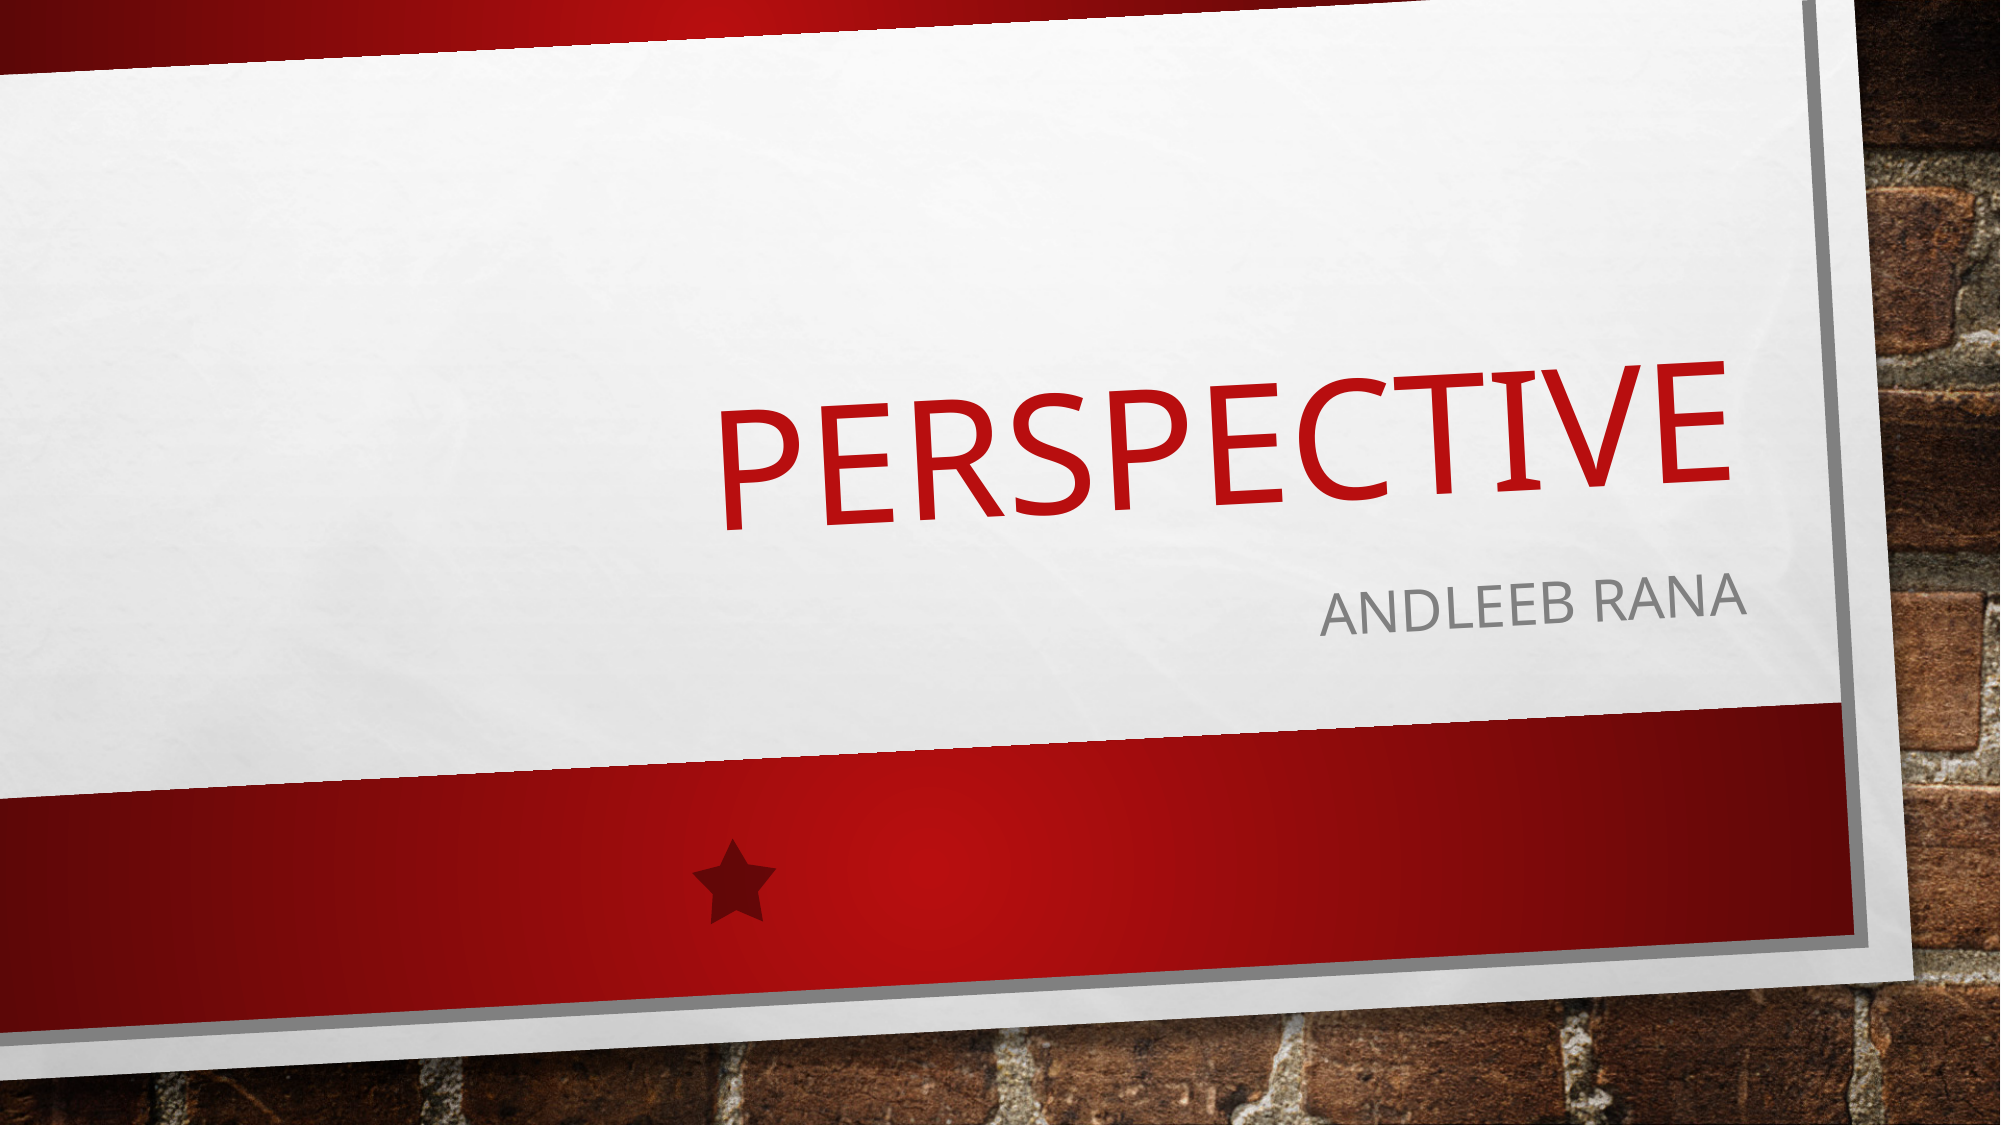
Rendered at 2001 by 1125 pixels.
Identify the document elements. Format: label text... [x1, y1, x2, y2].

subtitle Andleeb RAna [159, 533, 1763, 708]
title Perspective [135, 67, 1758, 605]
picture [0, 0, 2000, 1125]
